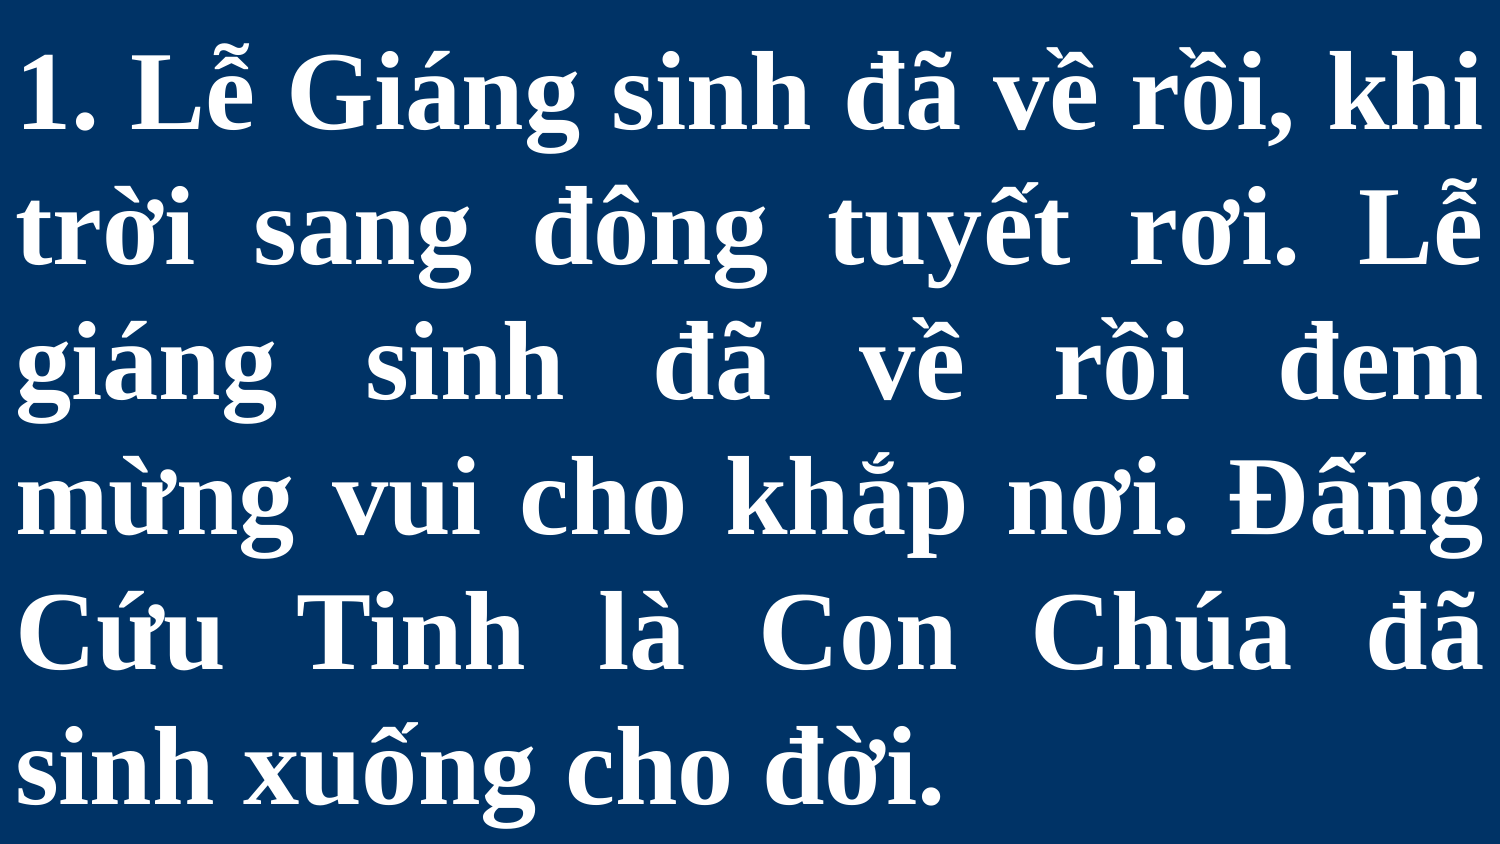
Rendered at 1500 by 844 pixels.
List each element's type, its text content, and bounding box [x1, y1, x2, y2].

title 1. Lễ Giáng sinh đã về rồi, khi trời sang đông tuyết rơi. Lễ giáng sinh đã về rồi đem mừng vui cho khắp nơi. Đấng Cứu Tinh là Con Chúa đã sinh xuống cho đời. [0, 0, 1500, 844]
